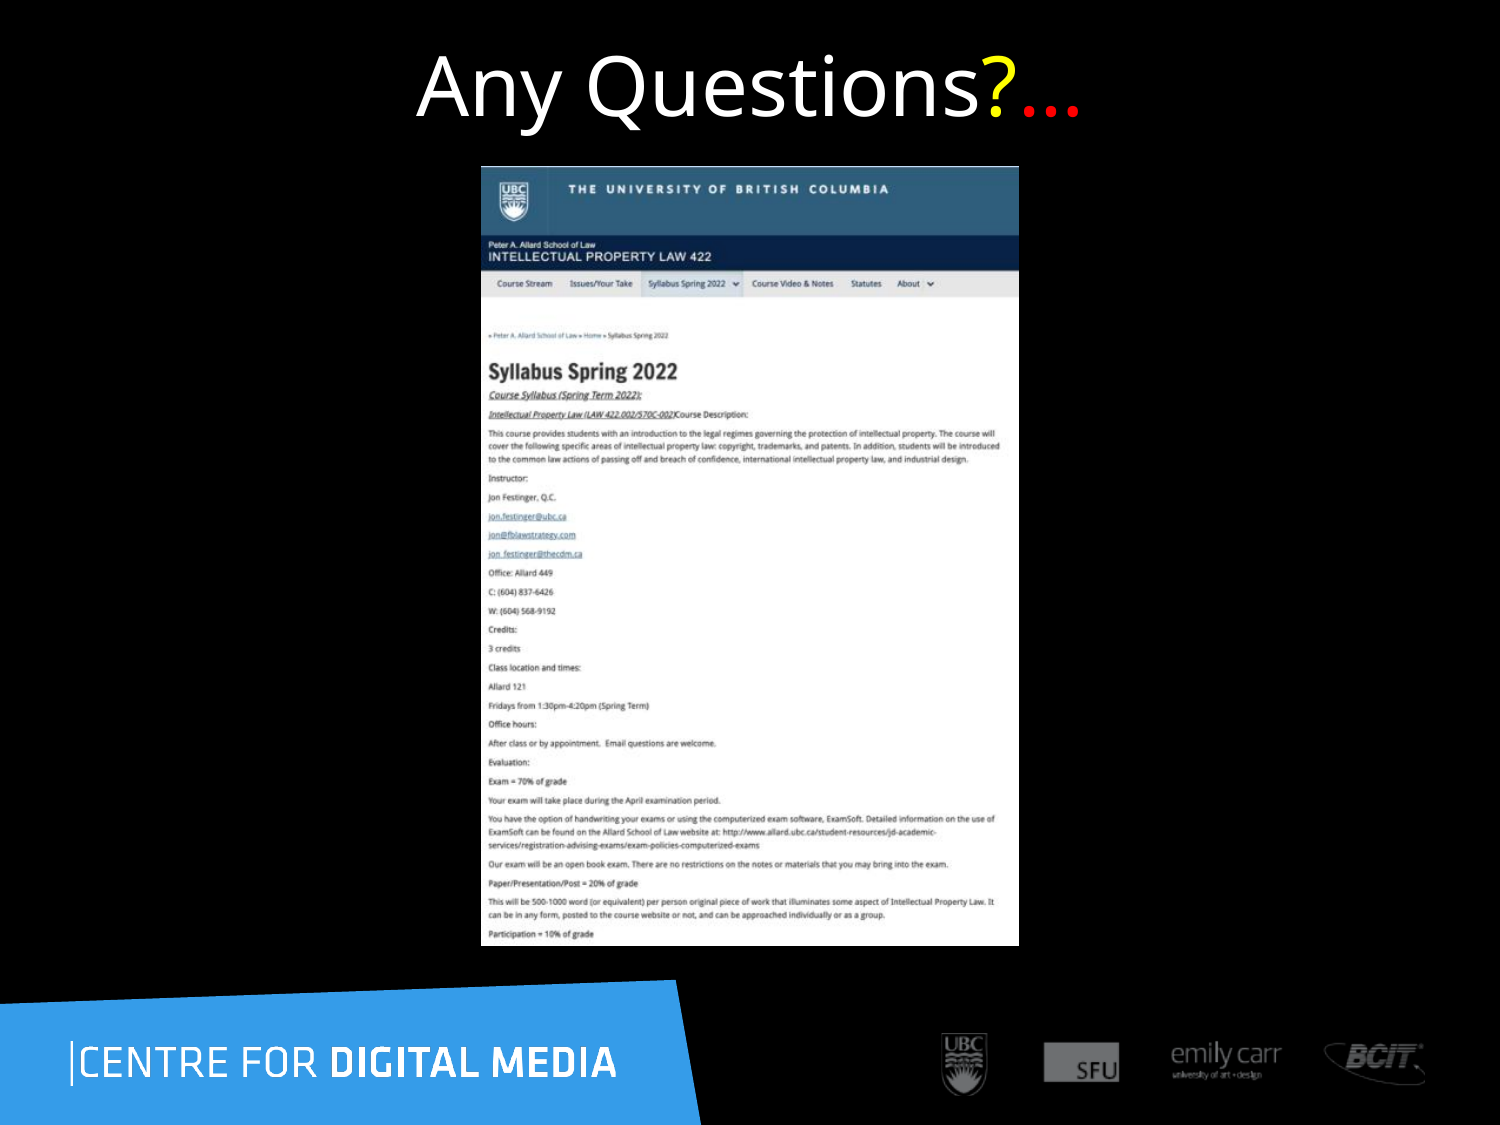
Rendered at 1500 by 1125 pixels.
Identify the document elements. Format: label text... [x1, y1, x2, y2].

picture [481, 166, 1019, 947]
title Any Questions?… [75, 0, 1425, 167]
